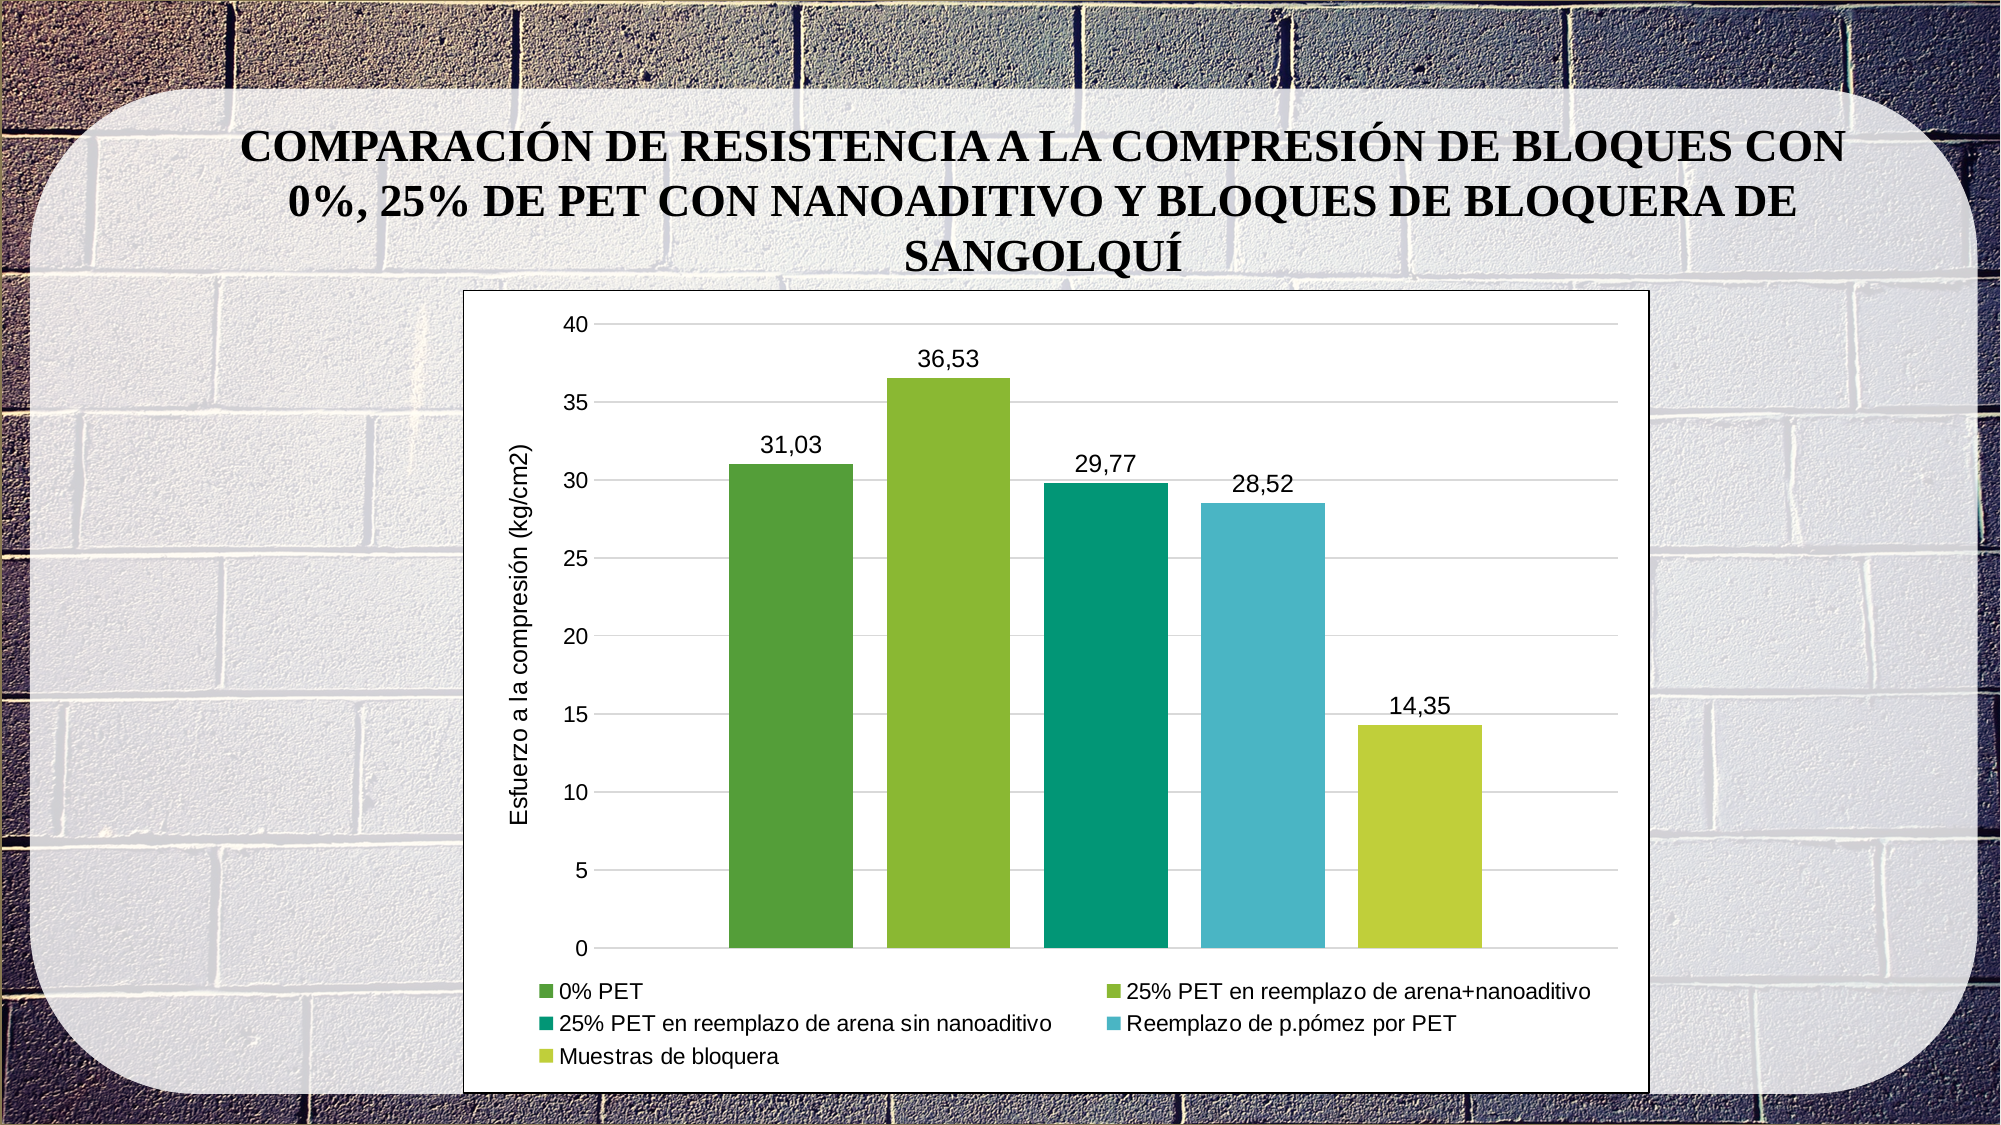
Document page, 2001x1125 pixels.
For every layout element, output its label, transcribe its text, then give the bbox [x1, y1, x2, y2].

picture [0, 0, 2001, 1125]
text_box COMPARACIÓN DE RESISTENCIA A LA COMPRESIÓN DE BLOQUES CON 0%, 25% DE PET CON NANOADITIVO Y BLOQUES DE BLOQUERA DE SANGOLQUÍ [187, 108, 1900, 288]
chart [462, 289, 1650, 1094]
text_box [29, 88, 1979, 1095]
